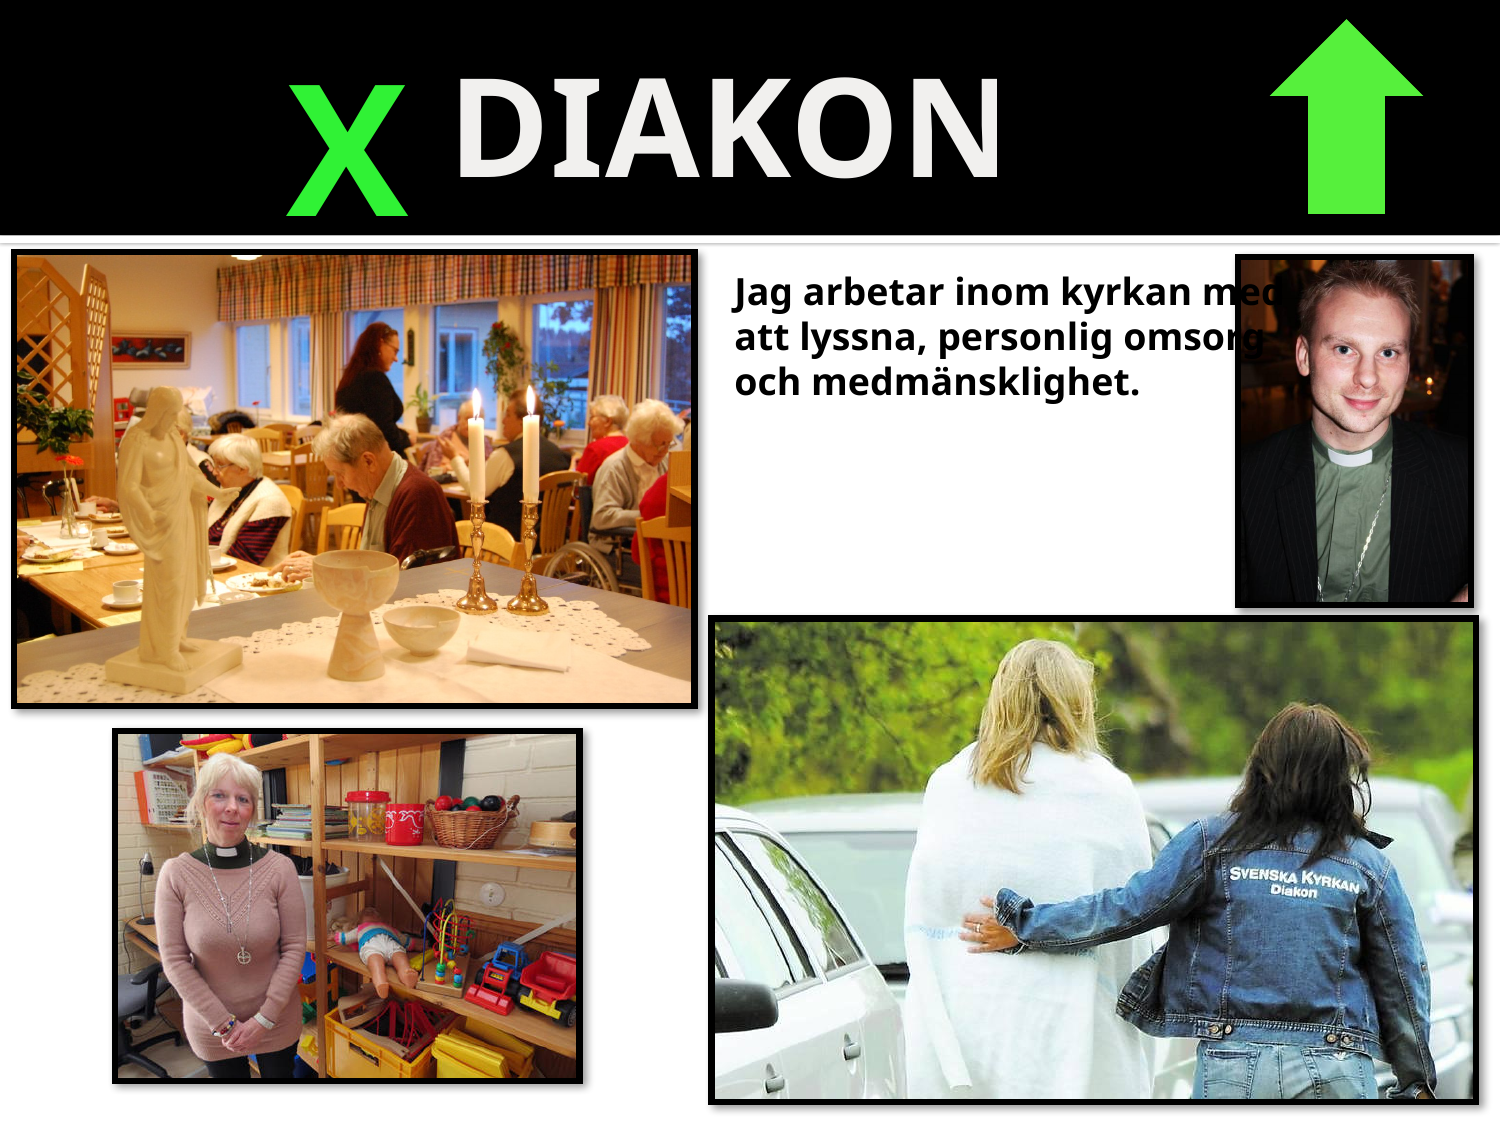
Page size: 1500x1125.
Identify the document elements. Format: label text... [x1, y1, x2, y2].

picture [714, 621, 1473, 1099]
text_box DIAKON [433, 32, 1029, 212]
text_box x [270, 25, 424, 253]
picture [17, 255, 692, 704]
picture [1240, 260, 1468, 603]
picture [117, 733, 577, 1078]
text_box [1269, 19, 1424, 214]
text_box Jag arbetar inom kyrkan med att lyssna, personlig omsorg och medmänsklighet. [719, 260, 1238, 410]
